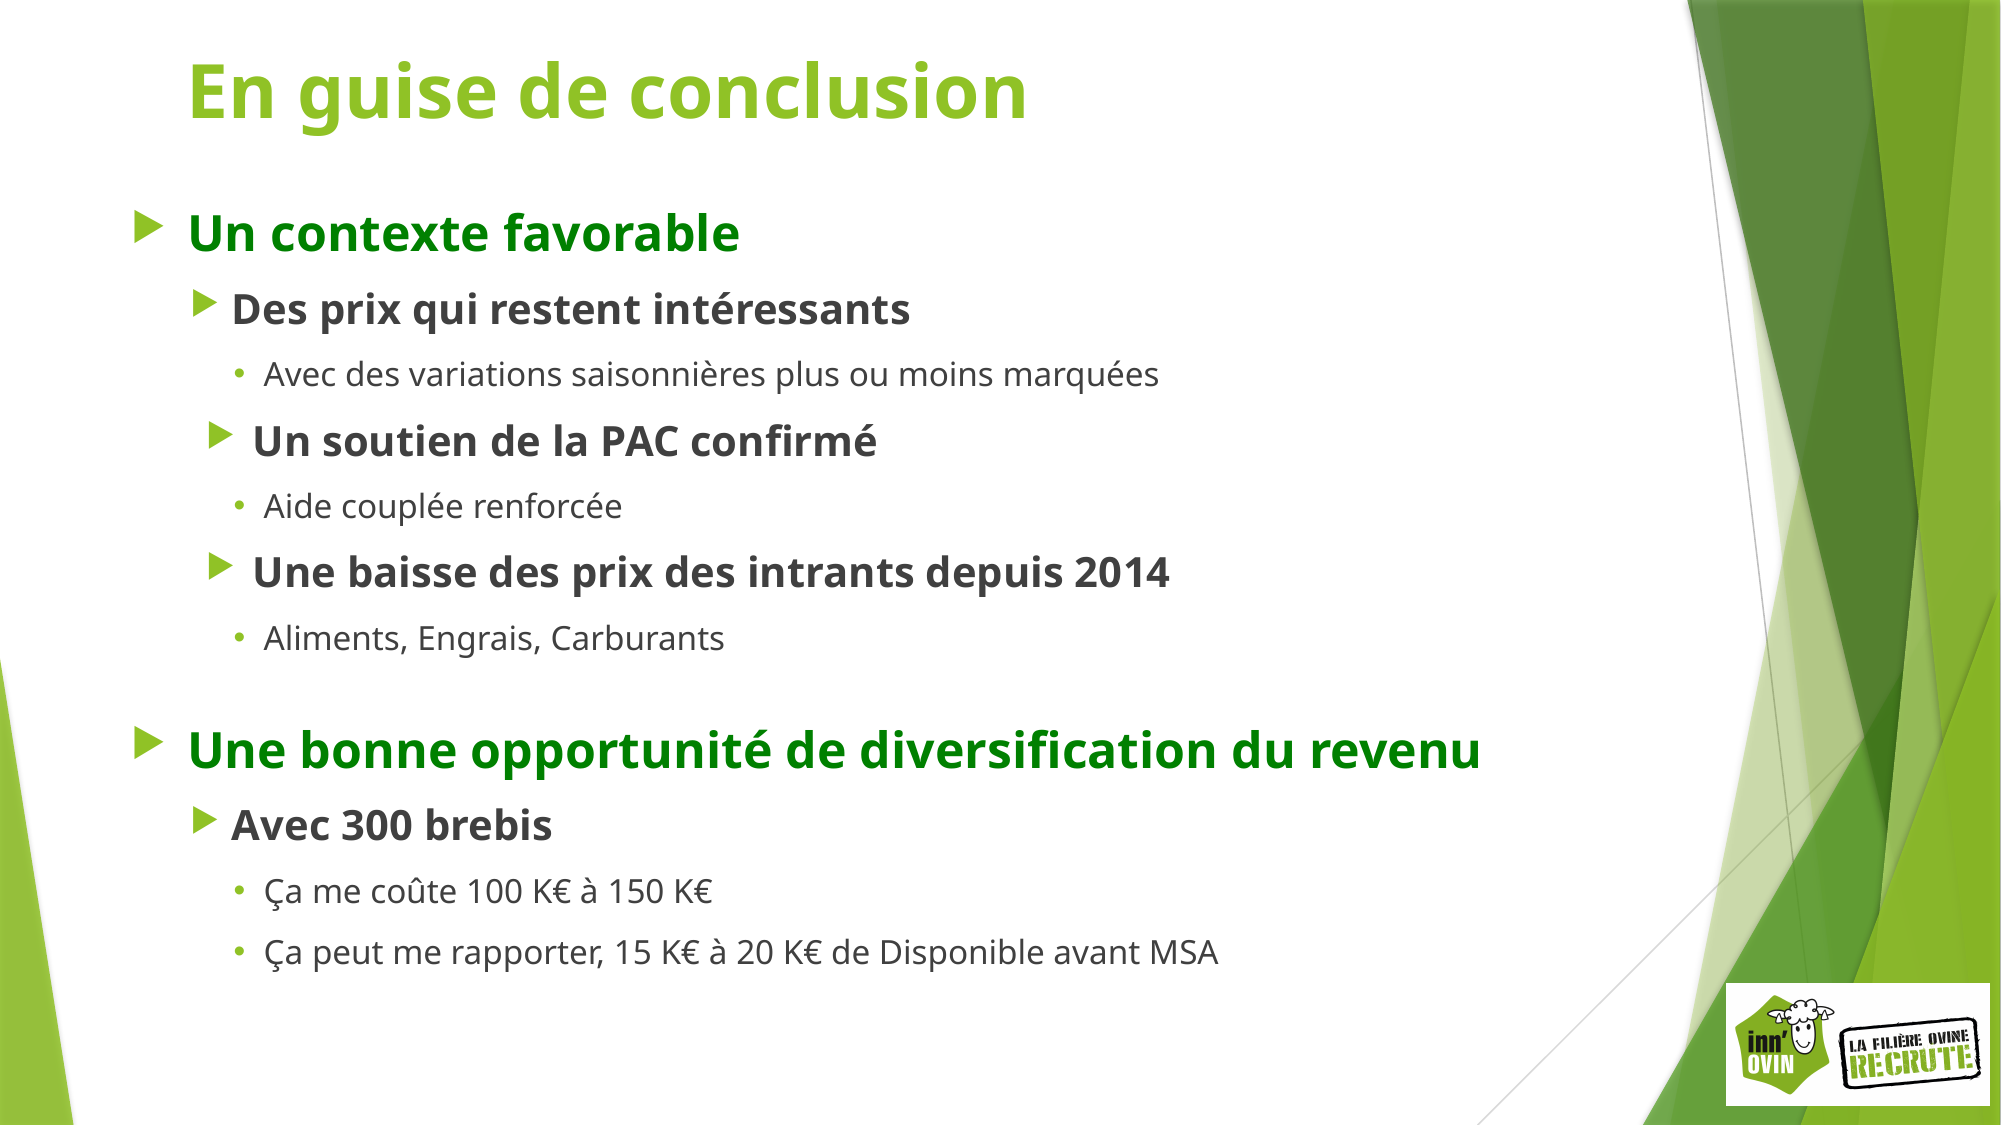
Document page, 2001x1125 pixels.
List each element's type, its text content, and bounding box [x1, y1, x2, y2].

picture [1726, 983, 1990, 1106]
list Un contexte favorable Des prix qui restent intéressants Avec des variations saisonnières plus ou moins marquées Un soutien de la PAC confirmé Aide couplée renforcée Une baisse des prix des intrants depuis 2014 Aliments, Engrais, Carburants Une bonne opportunité de diversification du revenu Avec 300 brebis Ça me coûte 100 K€ à 150 K€ Ça peut me rapporter, 15 K€ à 20 K€ de Disponible avant MSA [115, 194, 1563, 1069]
slide_number 15 [1602, 1008, 1715, 1069]
title En guise de conclusion [171, 36, 1426, 153]
